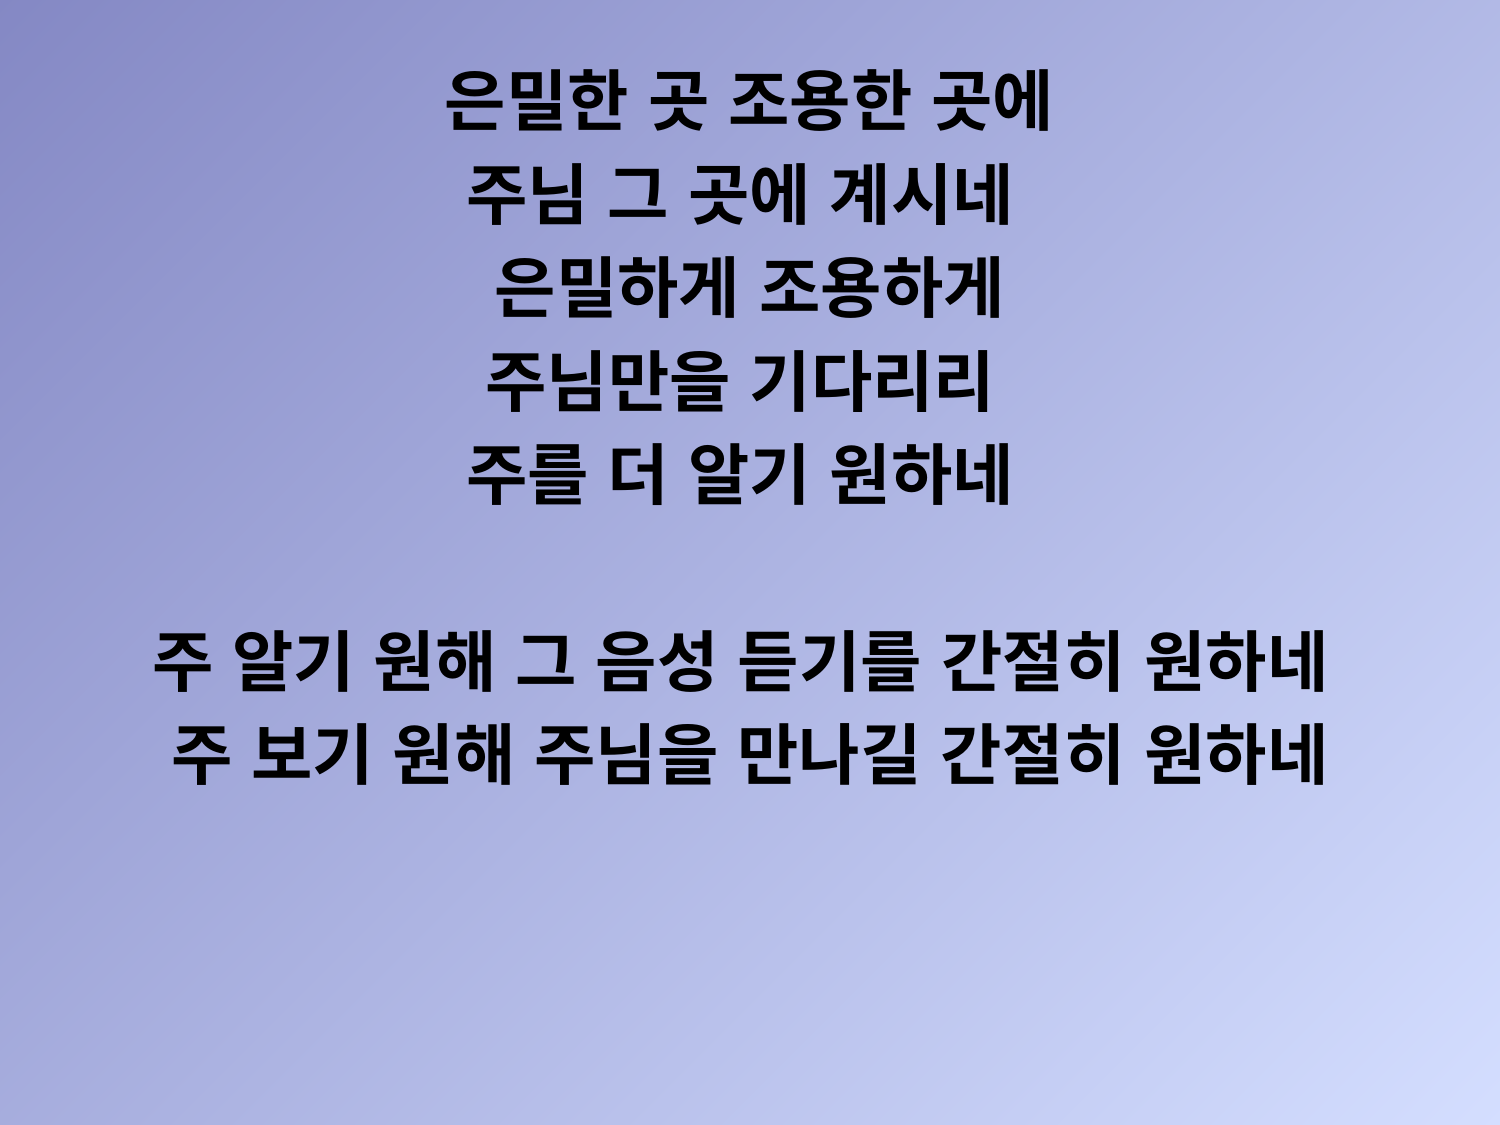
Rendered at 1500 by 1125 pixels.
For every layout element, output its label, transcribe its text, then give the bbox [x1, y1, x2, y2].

subtitle 은밀한 곳 조용한 곳에 주님 그 곳에 계시네 은밀하게 조용하게 주님만을 기다리리 주를 더 알기 원하네 주 알기 원해 그 음성 듣기를 간절히 원하네 주 보기 원해 주님을 만나길 간절히 원하네 [0, 0, 1500, 1125]
